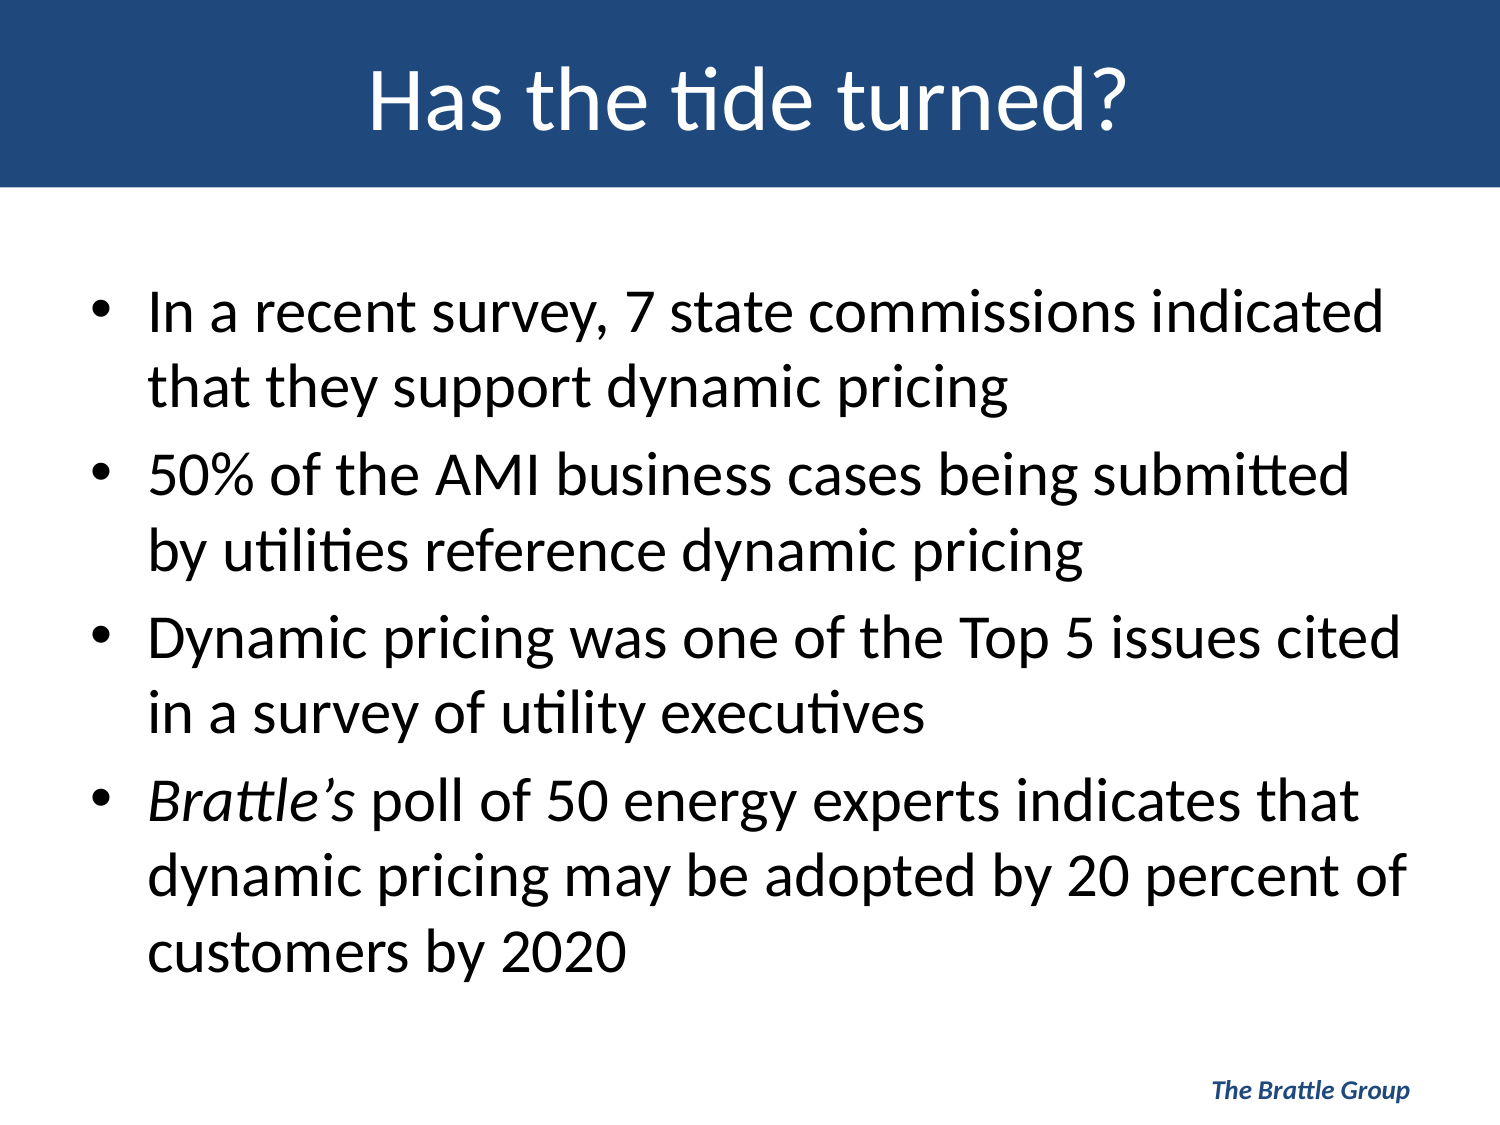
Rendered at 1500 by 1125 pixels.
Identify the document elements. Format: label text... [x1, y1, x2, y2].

list In a recent survey, 7 state commissions indicated that they support dynamic pricing 50% of the AMI business cases being submitted by utilities reference dynamic pricing Dynamic pricing was one of the Top 5 issues cited in a survey of utility executives Brattle’s poll of 50 energy experts indicates that dynamic pricing may be adopted by 20 percent of customers by 2020 [75, 262, 1425, 1005]
slide_number The Brattle Group [1074, 1065, 1425, 1125]
title Has the tide turned? [0, 0, 1500, 188]
